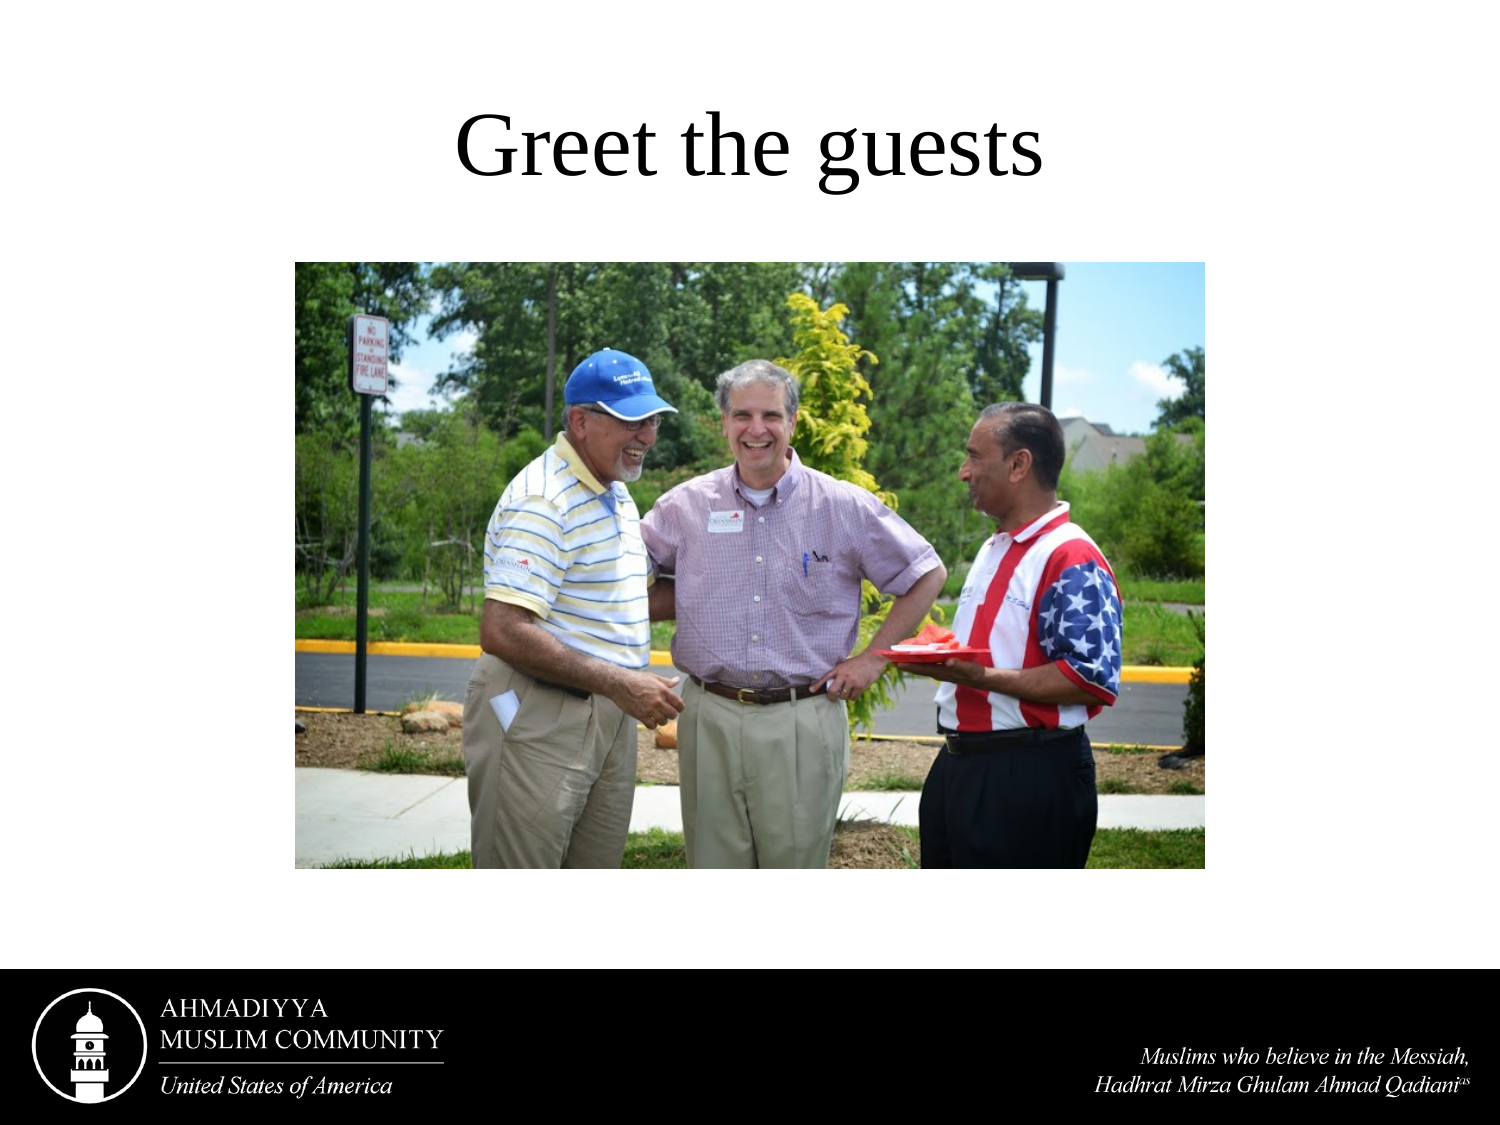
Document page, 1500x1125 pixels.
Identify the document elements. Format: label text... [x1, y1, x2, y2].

picture [0, 0, 1500, 1125]
title Greet the guests [75, 45, 1425, 233]
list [294, 262, 1206, 870]
